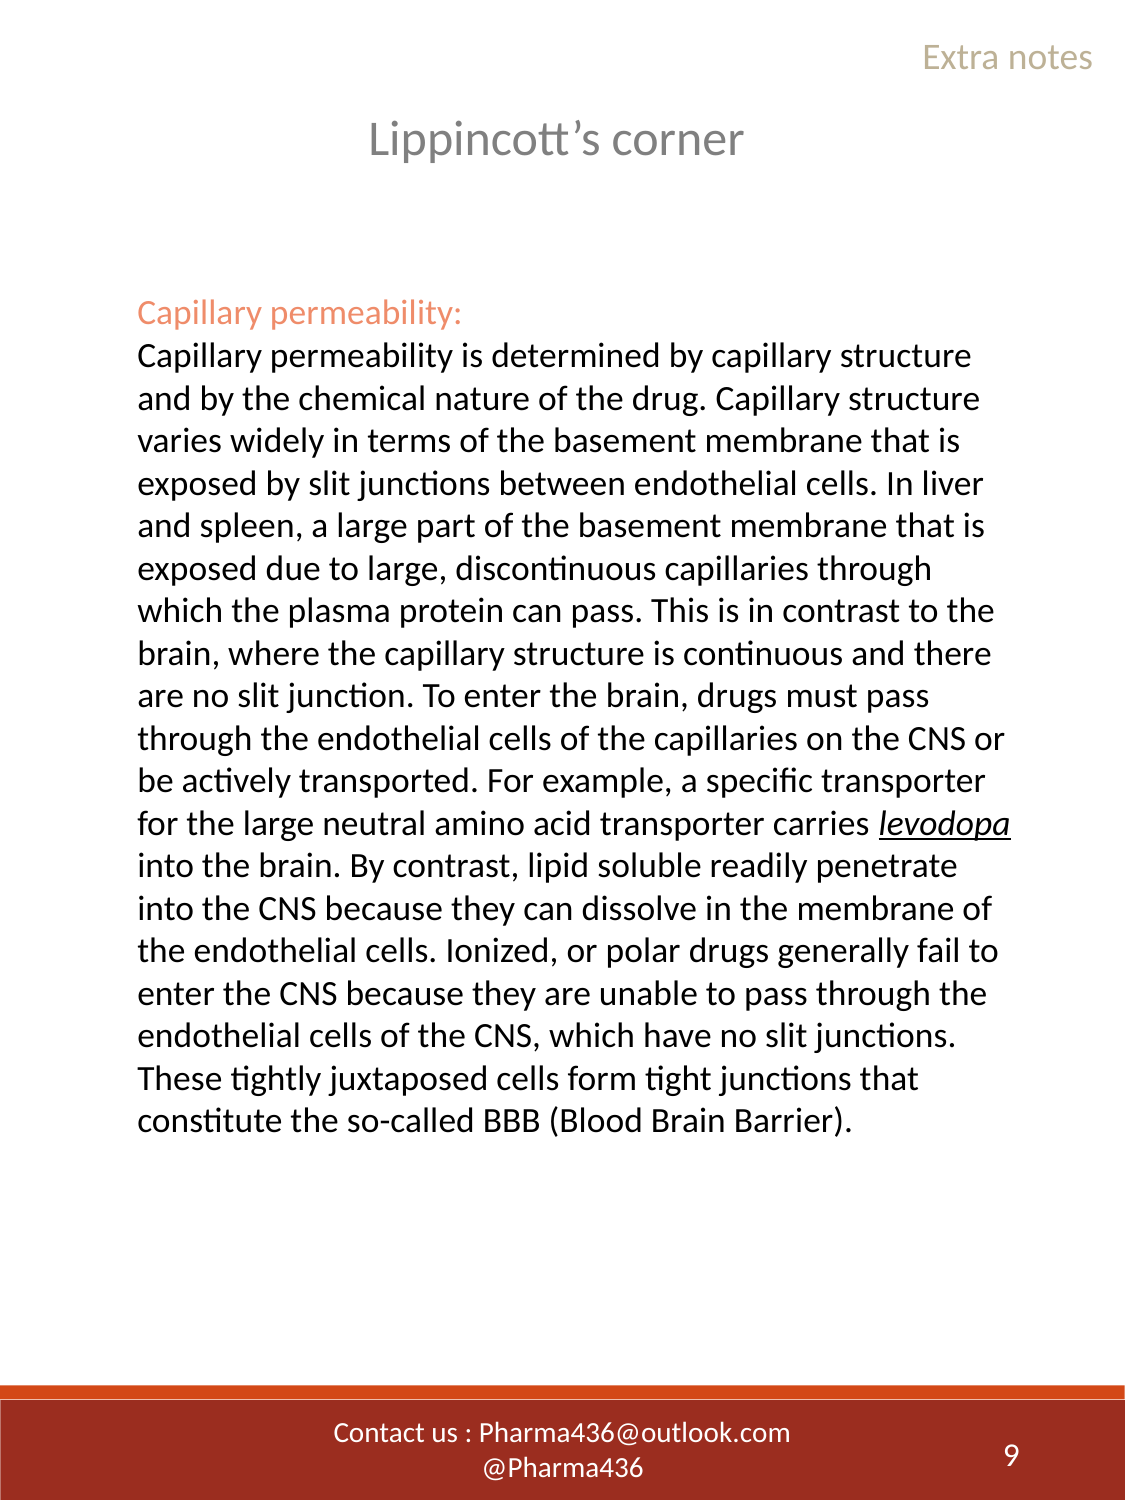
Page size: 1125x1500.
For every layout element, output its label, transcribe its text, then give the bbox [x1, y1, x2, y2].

text_box Lippincott’s corner [122, 97, 1003, 173]
text_box Capillary permeability: Capillary permeability is determined by capillary structure and by the chemical nature of the drug. Capillary structure varies widely in terms of the basement membrane that is exposed by slit junctions between endothelial cells. In liver and spleen, a large part of the basement membrane that is exposed due to large, discontinuous capillaries through which the plasma protein can pass. This is in contrast to the brain, where the capillary structure is continuous and there are no slit junction. To enter the brain, drugs must pass through the endothelial cells of the capillaries on the CNS or be actively transported. For example, a specific transporter for the large neutral amino acid transporter carries levodopa into the brain. By contrast, lipid soluble readily penetrate into the CNS because they can dissolve in the membrane of the endothelial cells. Ionized, or polar drugs generally fail to enter the CNS because they are unable to pass through the endothelial cells of the CNS, which have no slit junctions. These tightly juxtaposed cells form tight junctions that constitute the so-called BBB (Blood Brain Barrier). [122, 282, 1035, 1148]
text_box Extra notes [907, 25, 1125, 85]
text_box Contact us : Pharma436@outlook.com @Pharma436 [265, 1405, 860, 1491]
slide_number 9 [913, 1412, 1035, 1493]
